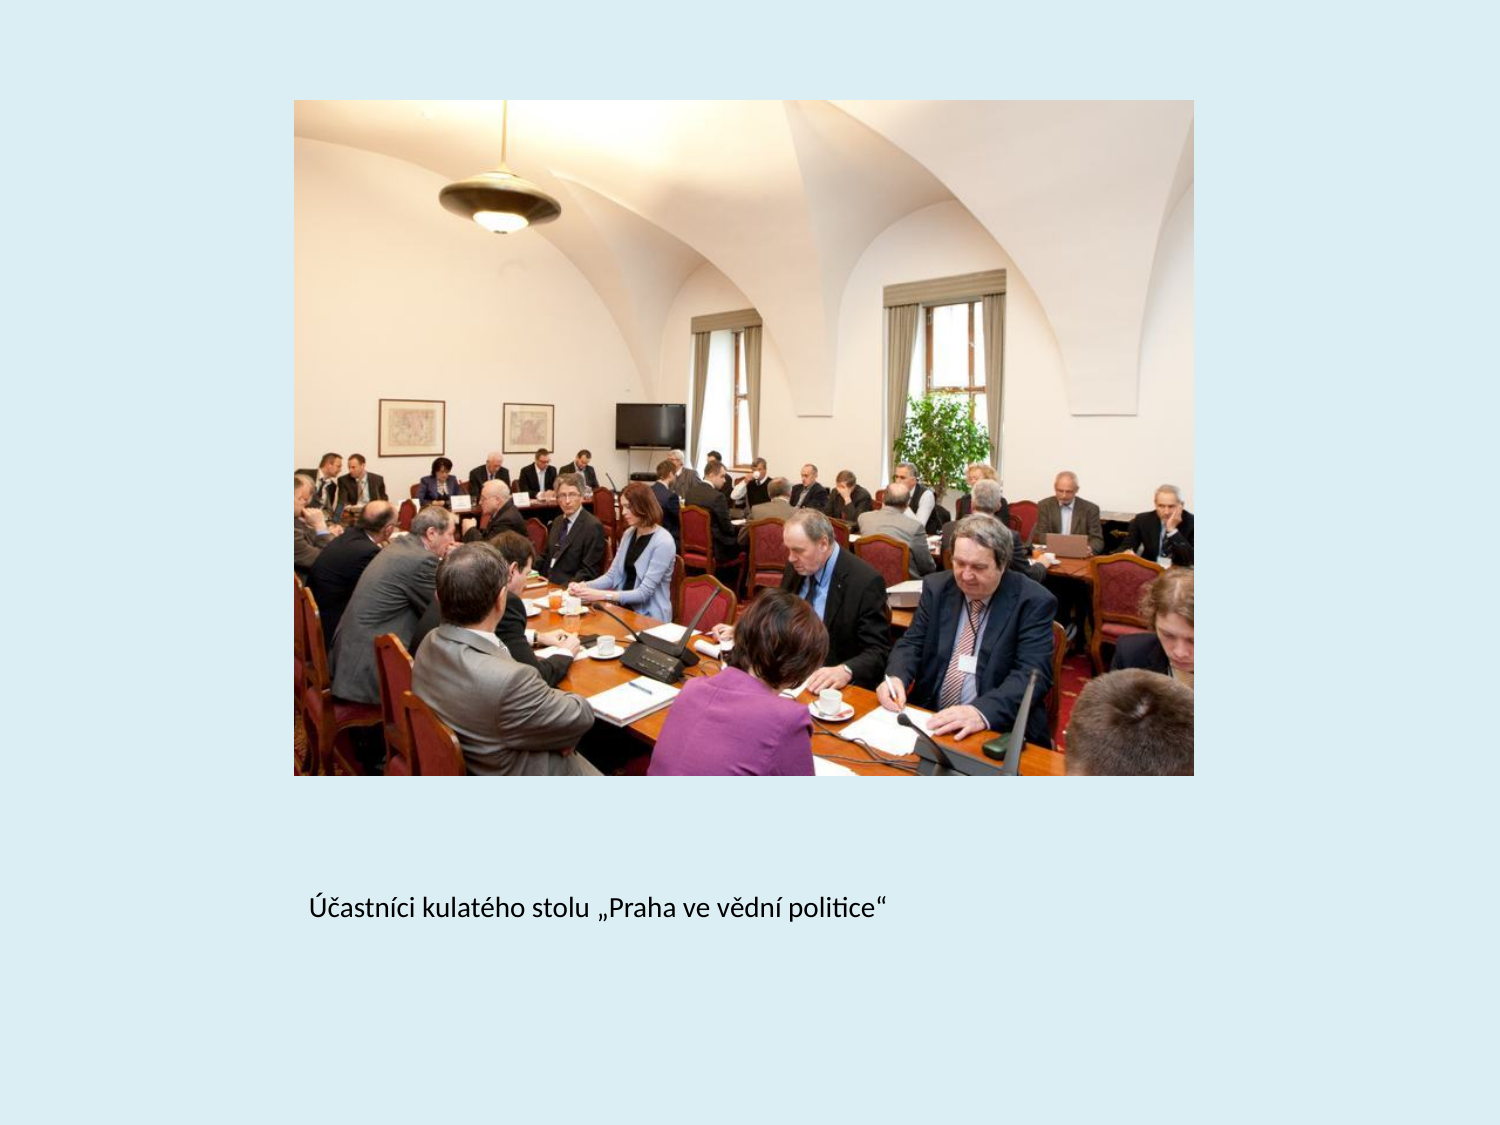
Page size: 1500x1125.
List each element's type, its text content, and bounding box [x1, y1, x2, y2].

list Účastníci kulatého stolu „Praha ve vědní politice“ [294, 880, 1194, 1013]
picture [293, 100, 1195, 776]
